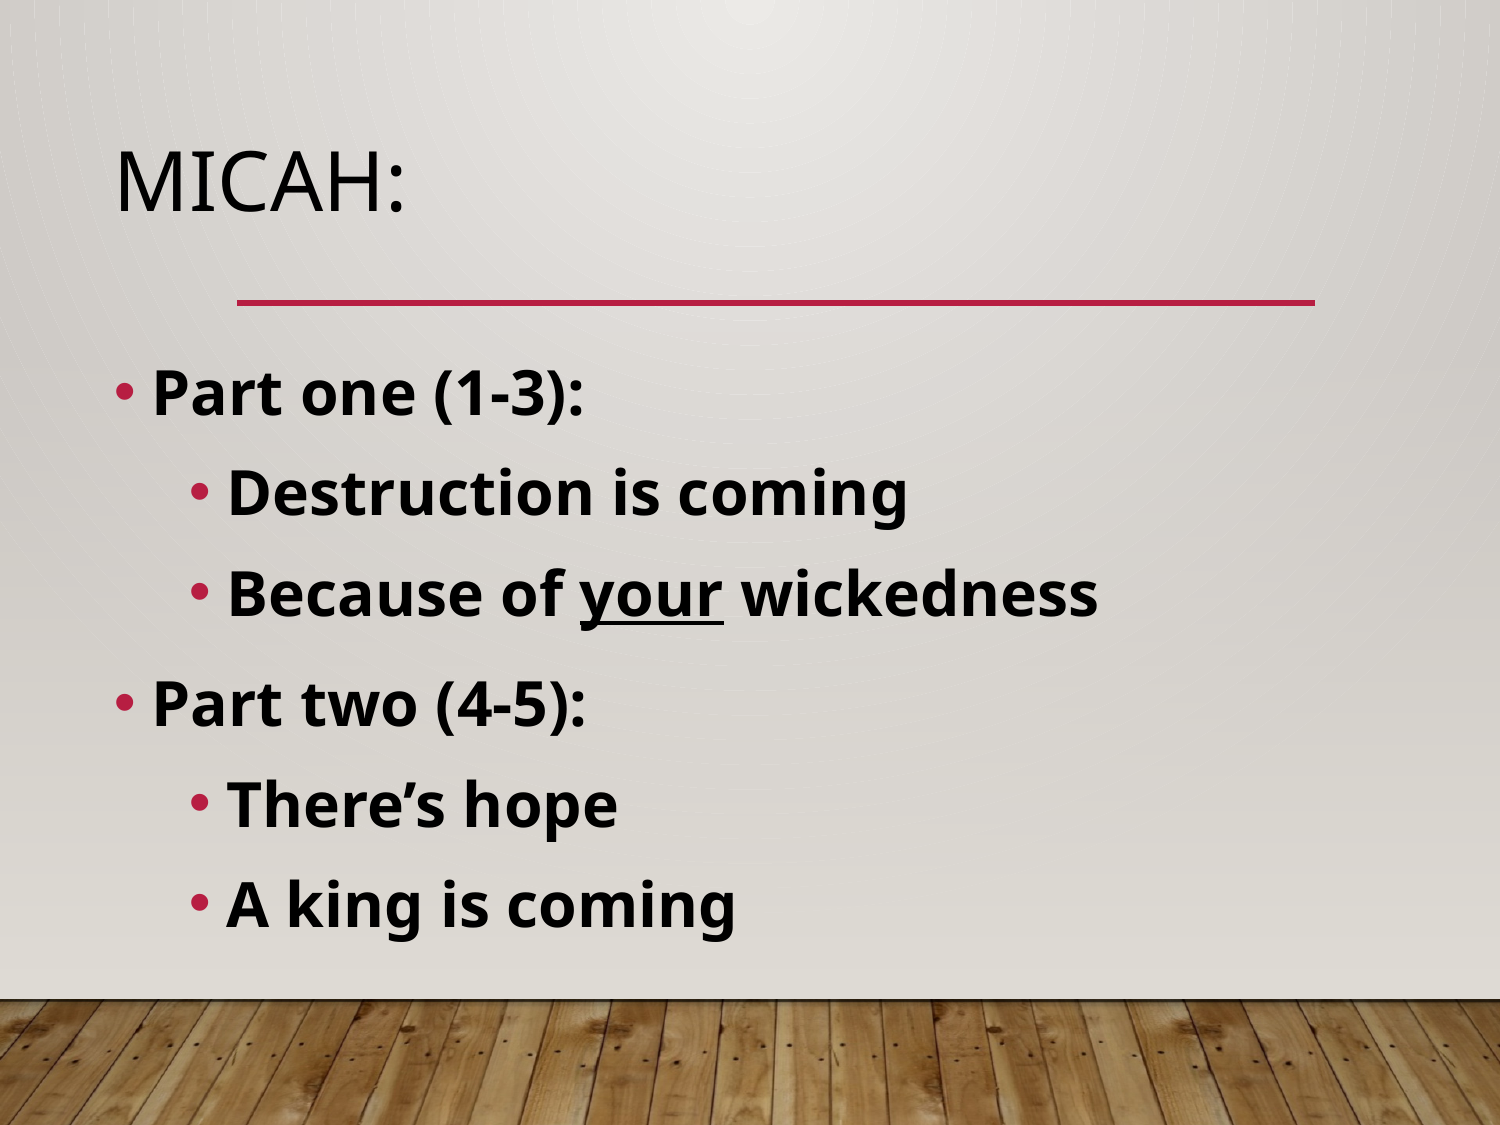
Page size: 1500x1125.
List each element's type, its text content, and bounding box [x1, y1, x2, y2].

list Part one (1-3): Destruction is coming Because of your wickedness Part two (4-5): There’s hope A king is coming [99, 330, 1315, 993]
title Micah: [99, 131, 1315, 305]
picture [0, 999, 1500, 1125]
